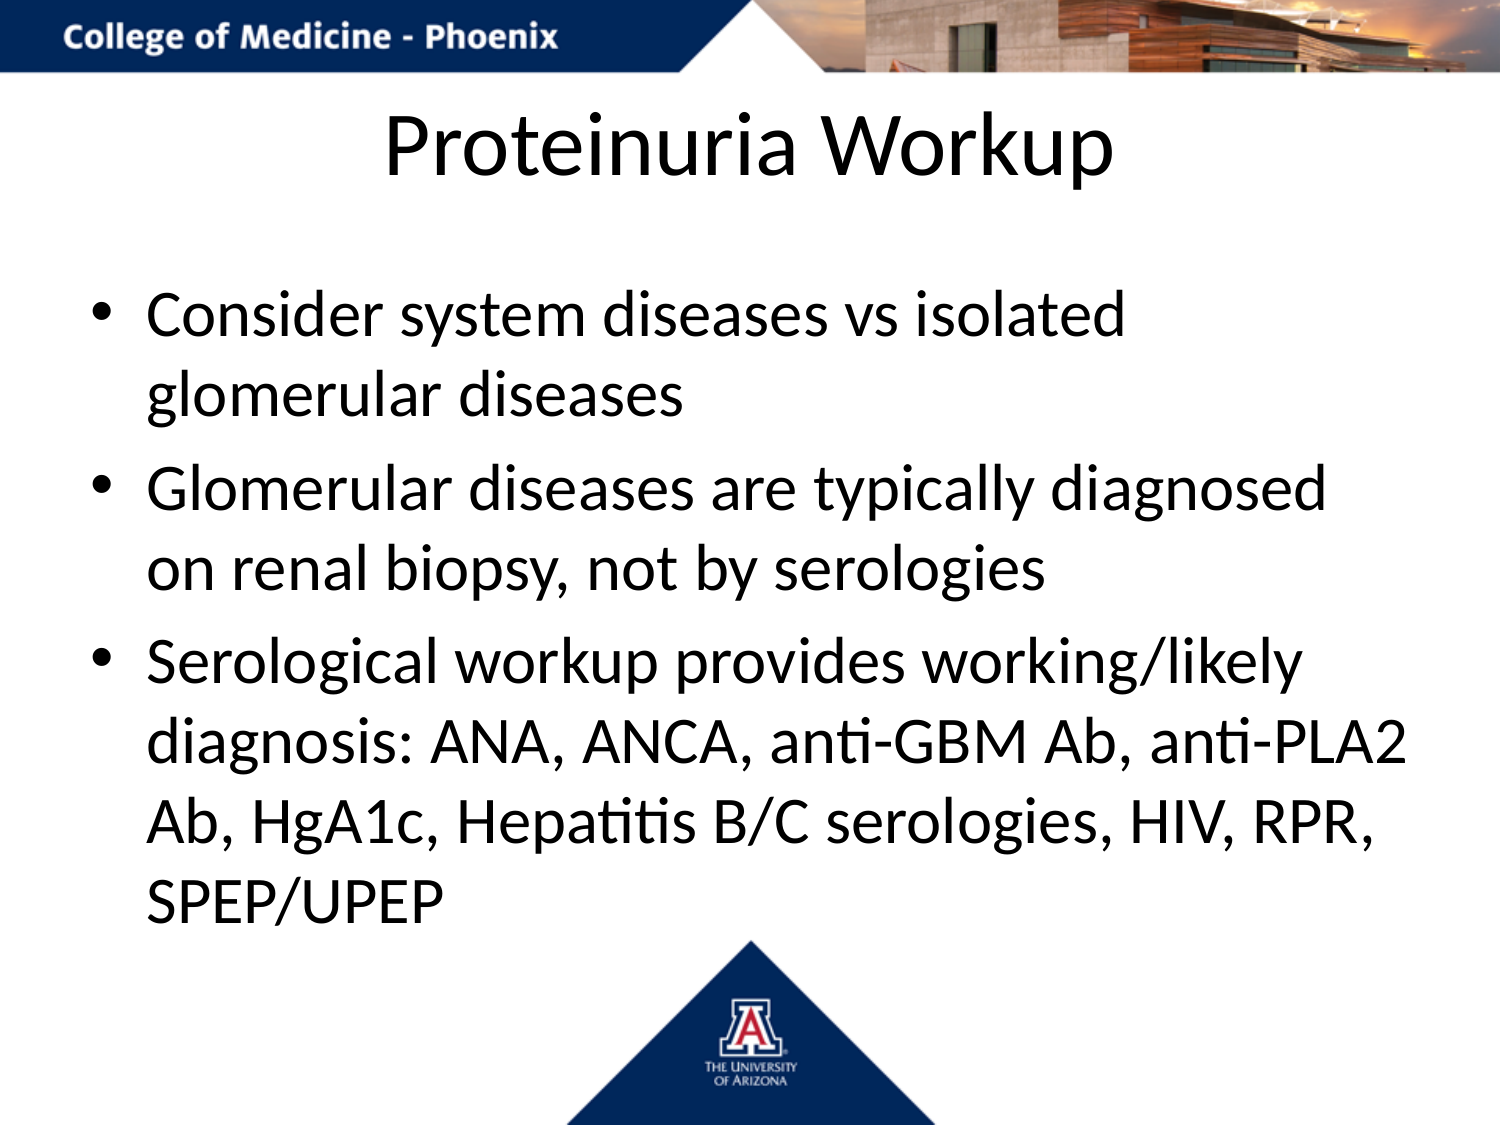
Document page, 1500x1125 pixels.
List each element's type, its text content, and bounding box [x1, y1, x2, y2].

list Consider system diseases vs isolated glomerular diseases Glomerular diseases are typically diagnosed on renal biopsy, not by serologies Serological workup provides working/likely diagnosis: ANA, ANCA, anti-GBM Ab, anti-PLA2 Ab, HgA1c, Hepatitis B/C serologies, HIV, RPR, SPEP/UPEP [75, 262, 1425, 1005]
title Proteinuria Workup [75, 45, 1425, 233]
picture [0, 0, 1500, 1125]
